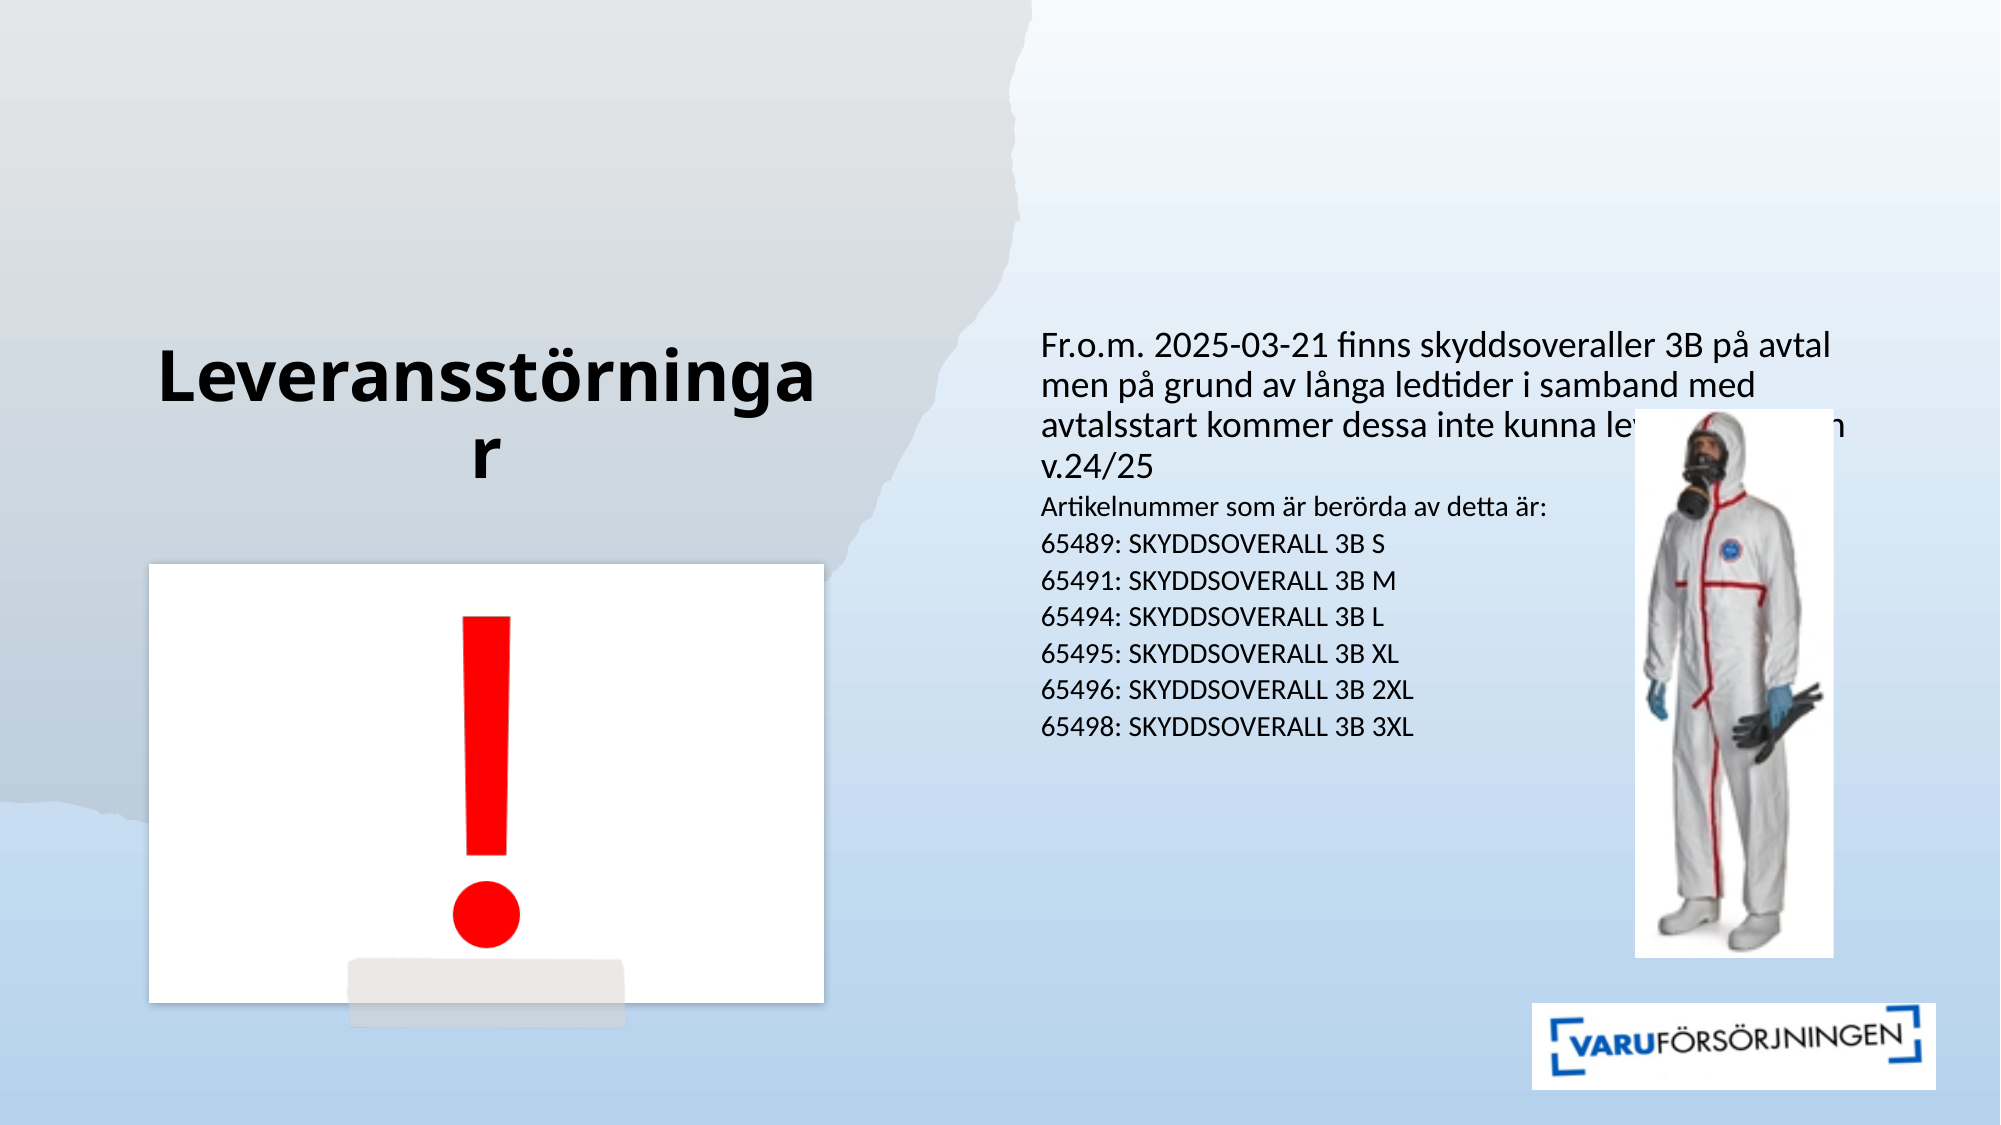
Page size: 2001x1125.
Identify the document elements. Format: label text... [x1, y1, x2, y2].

text_box [148, 563, 825, 1004]
text_box [0, 0, 2000, 1125]
picture [1532, 1003, 1936, 1090]
list Fr.o.m. 2025-03-21 finns skyddsoveraller 3B på avtal men på grund av långa ledtider i samband med avtalsstart kommer dessa inte kunna levereras förrän v.24/25 Artikelnummer som är berörda av detta är: 65489: SKYDDSOVERALL 3B S 65491: SKYDDSOVERALL 3B M 65494: SKYDDSOVERALL 3B L 65495: SKYDDSOVERALL 3B XL 65496: SKYDDSOVERALL 3B 2XL 65498: SKYDDSOVERALL 3B 3XL [1025, 305, 1863, 751]
text_box [346, 986, 628, 1029]
picture [285, 583, 688, 986]
picture [1635, 409, 1834, 959]
title Leveransstörningar [137, 175, 837, 501]
text_box [0, 0, 1034, 824]
